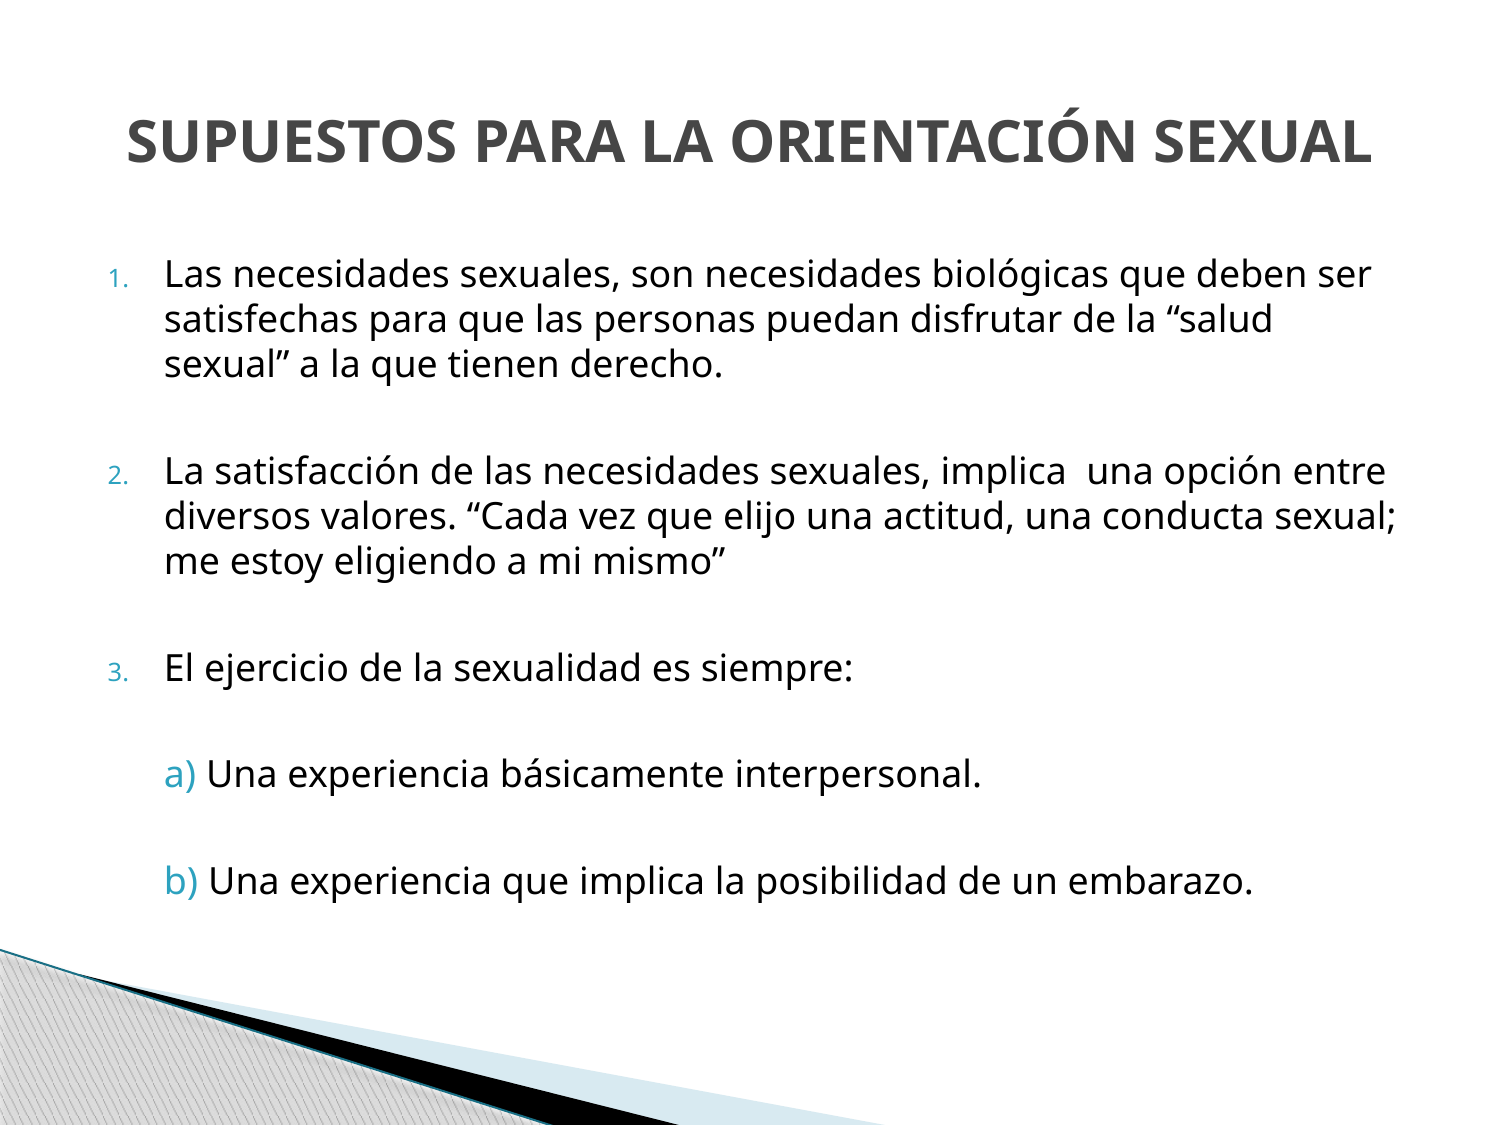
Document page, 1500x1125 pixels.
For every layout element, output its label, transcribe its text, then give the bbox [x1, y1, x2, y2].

title SUPUESTOS PARA LA ORIENTACIÓN SEXUAL [75, 45, 1425, 233]
list Las necesidades sexuales, son necesidades biológicas que deben ser satisfechas para que las personas puedan disfrutar de la “salud sexual” a la que tienen derecho. La satisfacción de las necesidades sexuales, implica una opción entre diversos valores. “Cada vez que elijo una actitud, una conducta sexual; me estoy eligiendo a mi mismo” El ejercicio de la sexualidad es siempre: a) Una experiencia básicamente interpersonal. b) Una experiencia que implica la posibilidad de un embarazo. [75, 243, 1425, 986]
